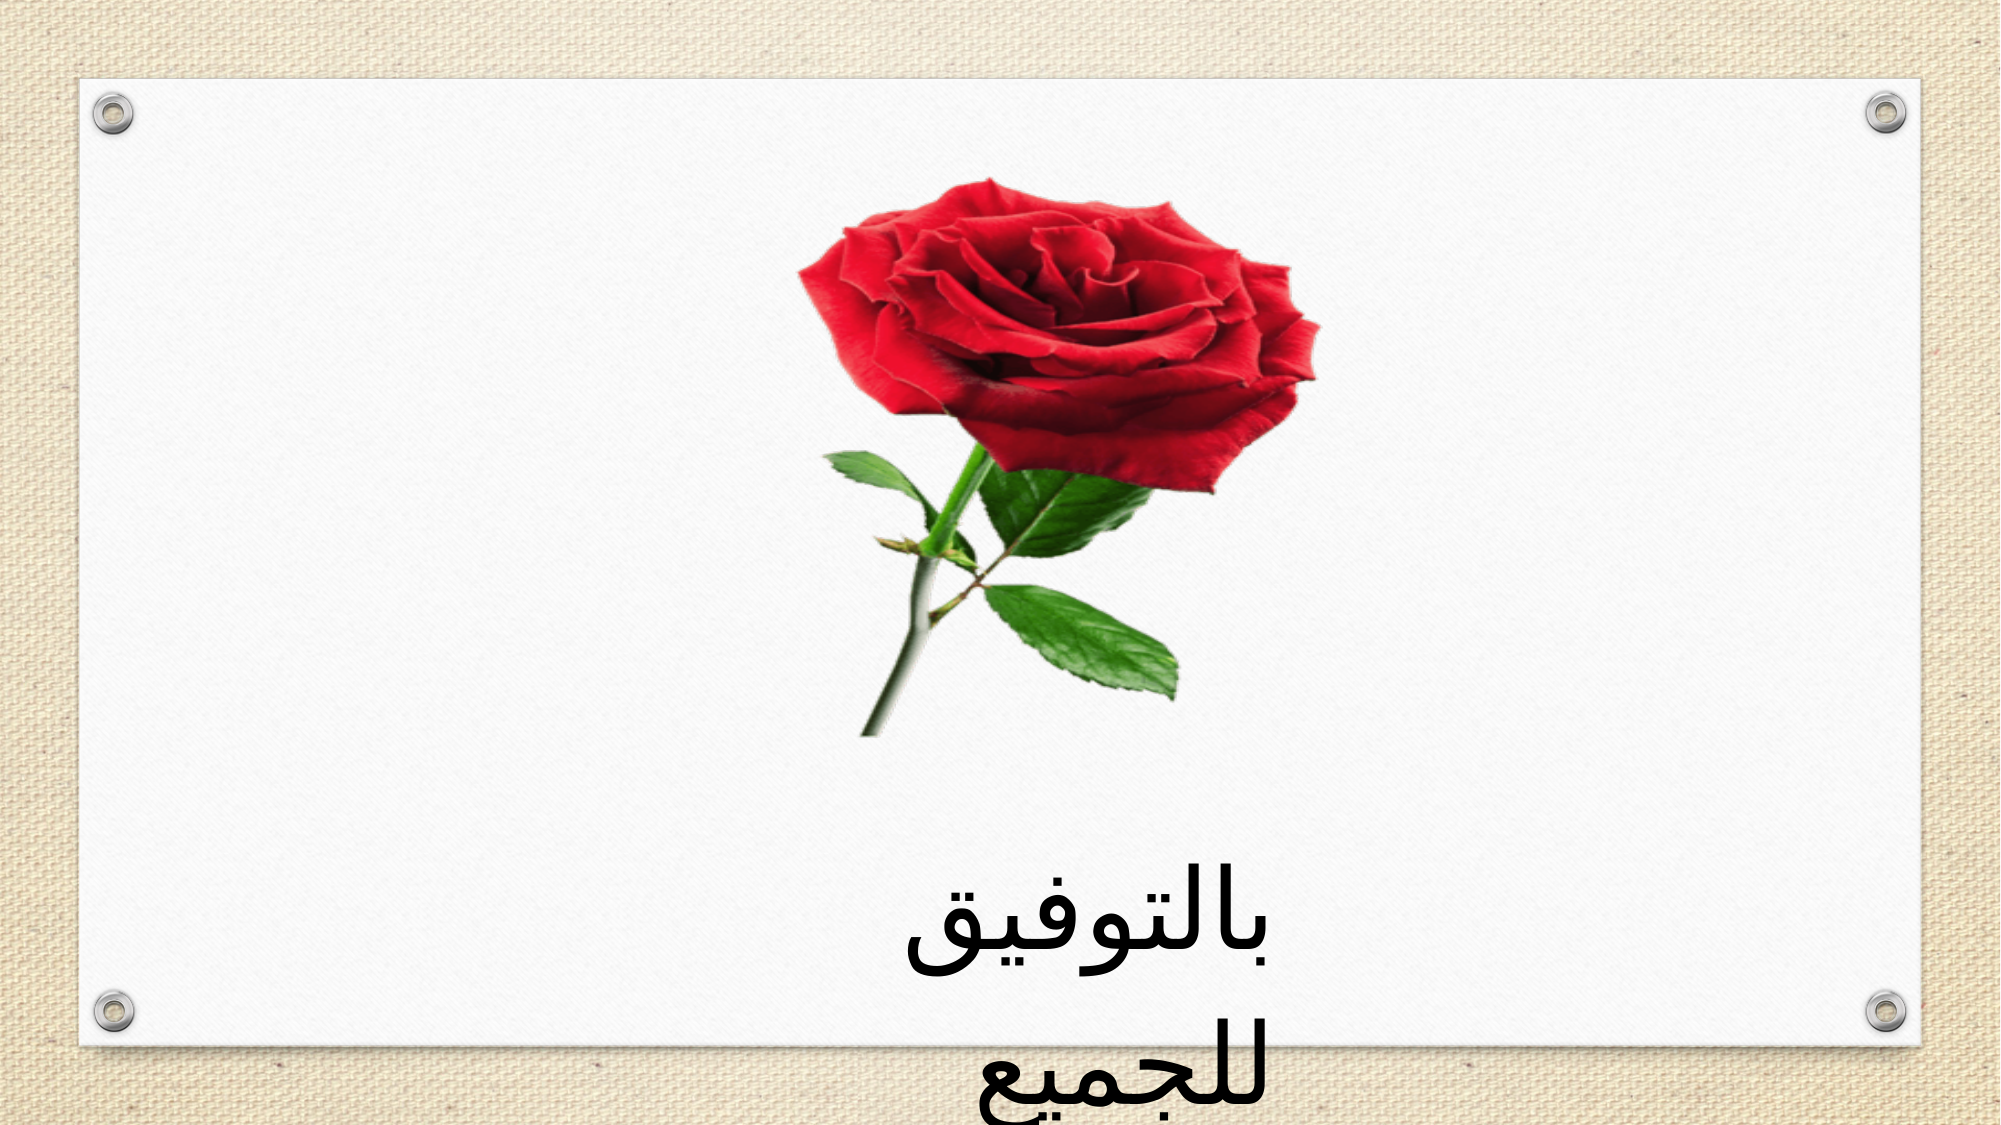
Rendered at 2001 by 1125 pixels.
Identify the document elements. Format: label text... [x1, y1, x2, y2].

text_box بالتوفيق للجميع [647, 808, 1291, 1125]
picture [0, 0, 2001, 1125]
